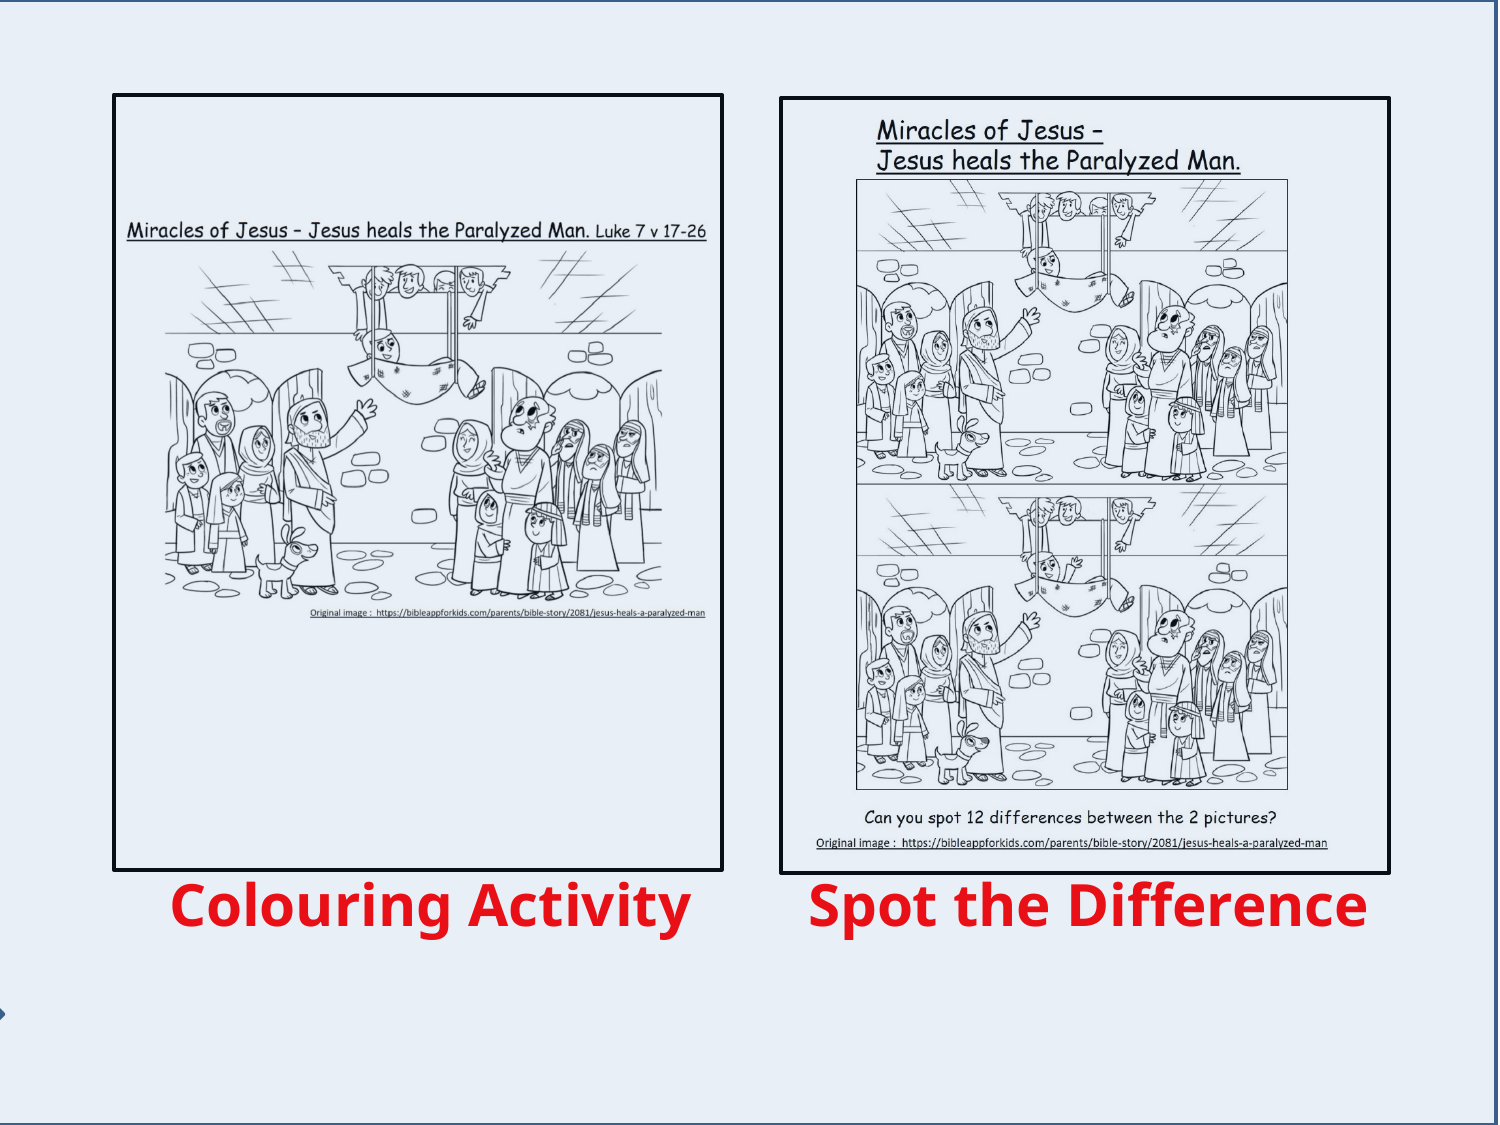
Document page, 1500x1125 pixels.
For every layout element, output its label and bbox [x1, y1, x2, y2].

text_box [0, 0, 1498, 1125]
picture [808, 106, 1380, 858]
picture [224, 101, 636, 735]
text_box [0, 1008, 6, 1021]
